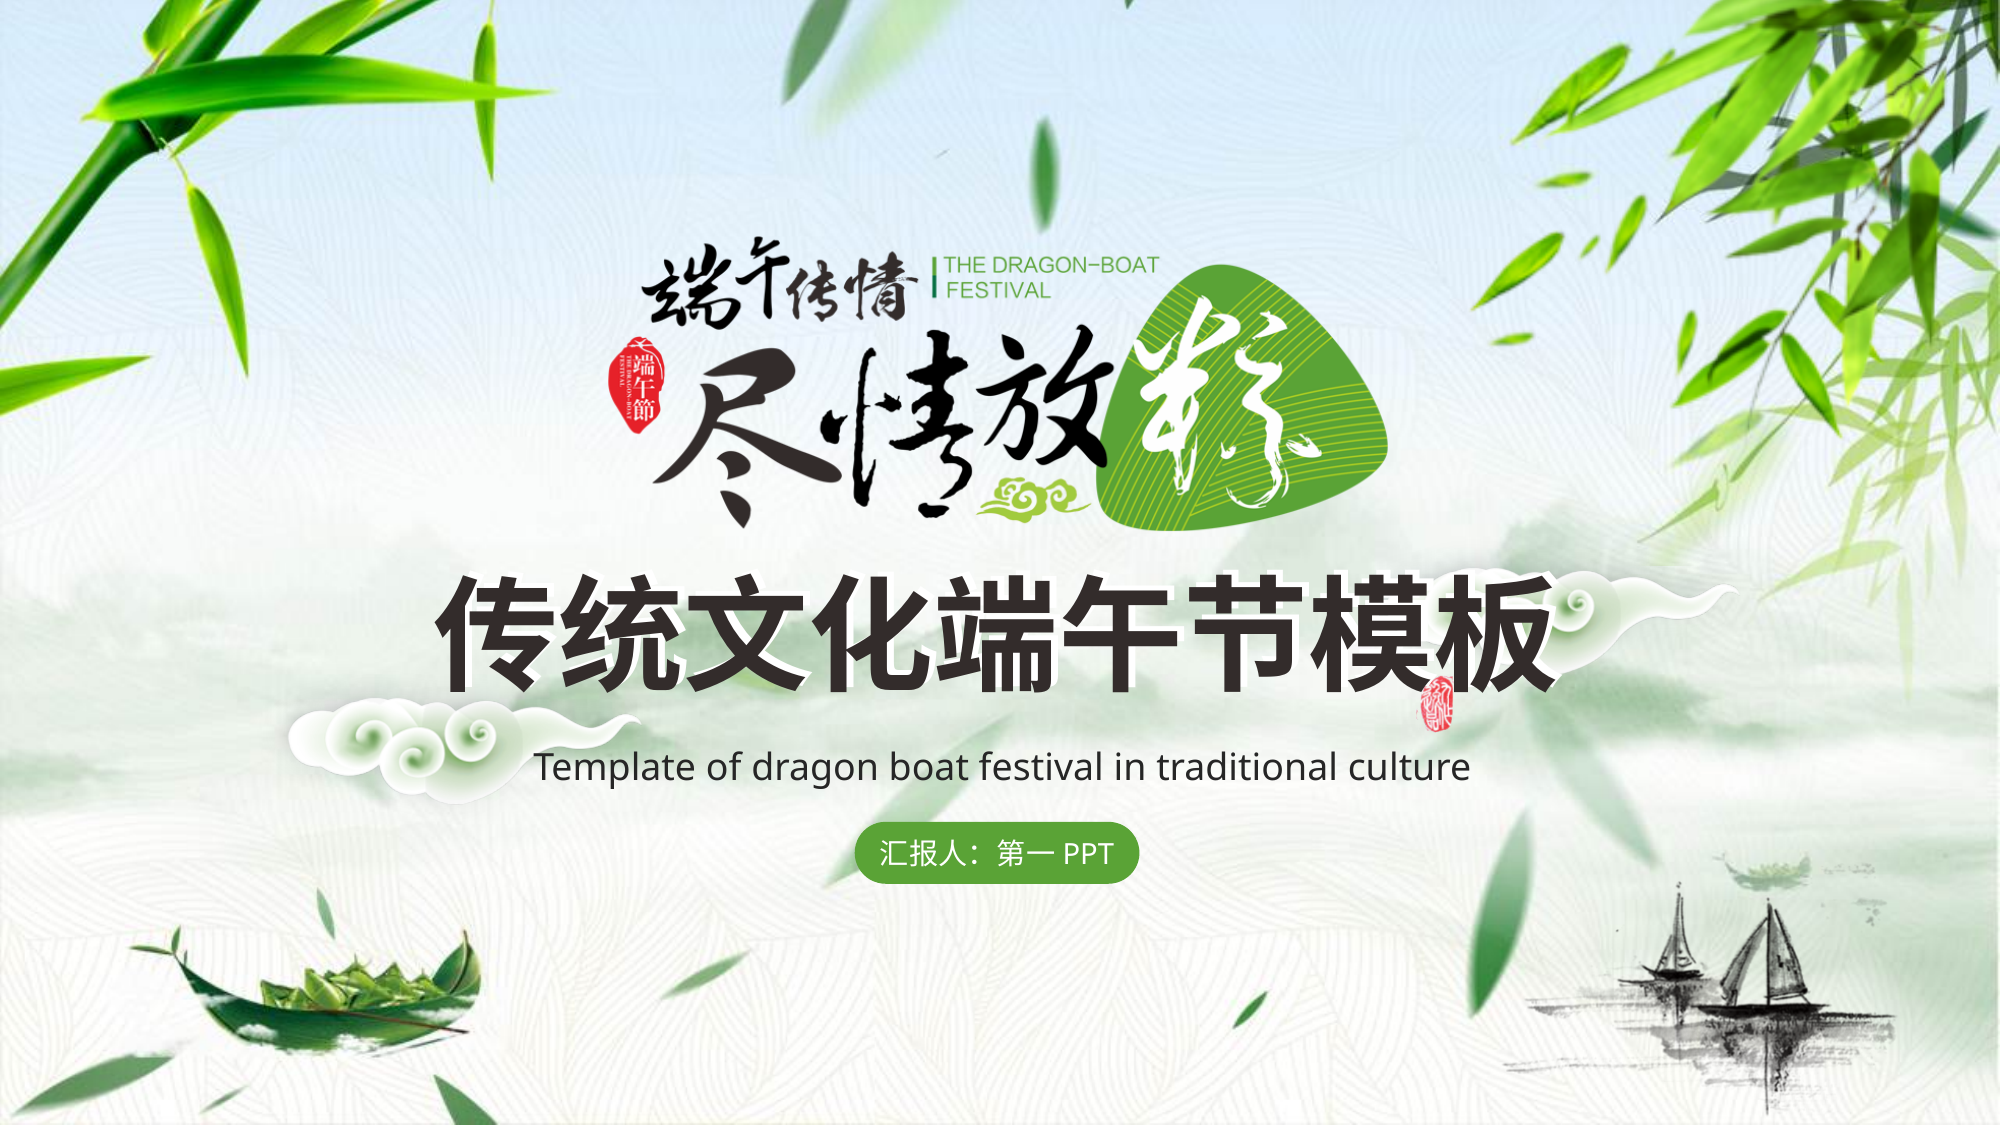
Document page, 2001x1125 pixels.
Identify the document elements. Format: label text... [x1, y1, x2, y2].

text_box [835, 821, 1159, 884]
text_box Template of dragon boat festival in traditional culture [645, 735, 1513, 796]
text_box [413, 543, 1587, 716]
picture [0, 0, 2000, 1125]
